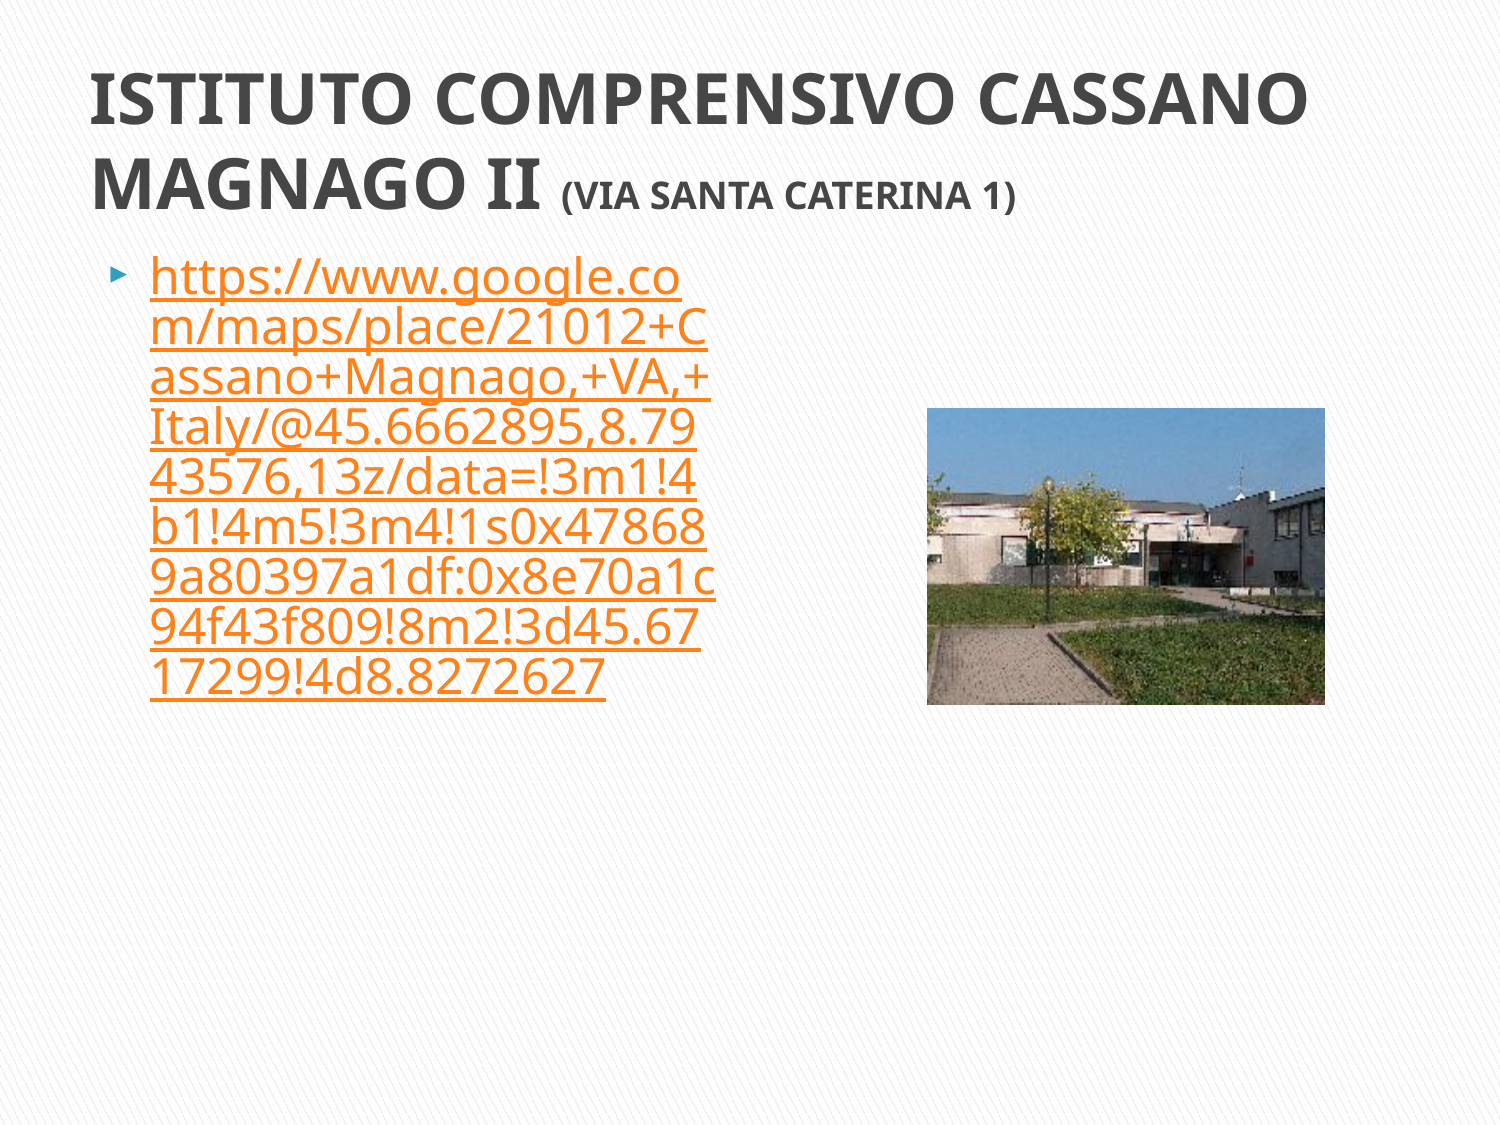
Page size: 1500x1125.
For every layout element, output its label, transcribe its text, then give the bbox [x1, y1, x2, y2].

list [926, 408, 1325, 705]
title ISTITUTO COMPRENSIVO CASSANO MAGNAGO II (VIA SANTA CATERINA 1) [75, 44, 1425, 233]
list https://www.google.com/maps/place/21012+Cassano+Magnago,+VA,+Italy/@45.6662895,8.7943576,13z/data=!3m1!4b1!4m5!3m4!1s0x478689a80397a1df:0x8e70a1c94f43f809!8m2!3d45.6717299!4d8.8272627 [75, 236, 738, 884]
